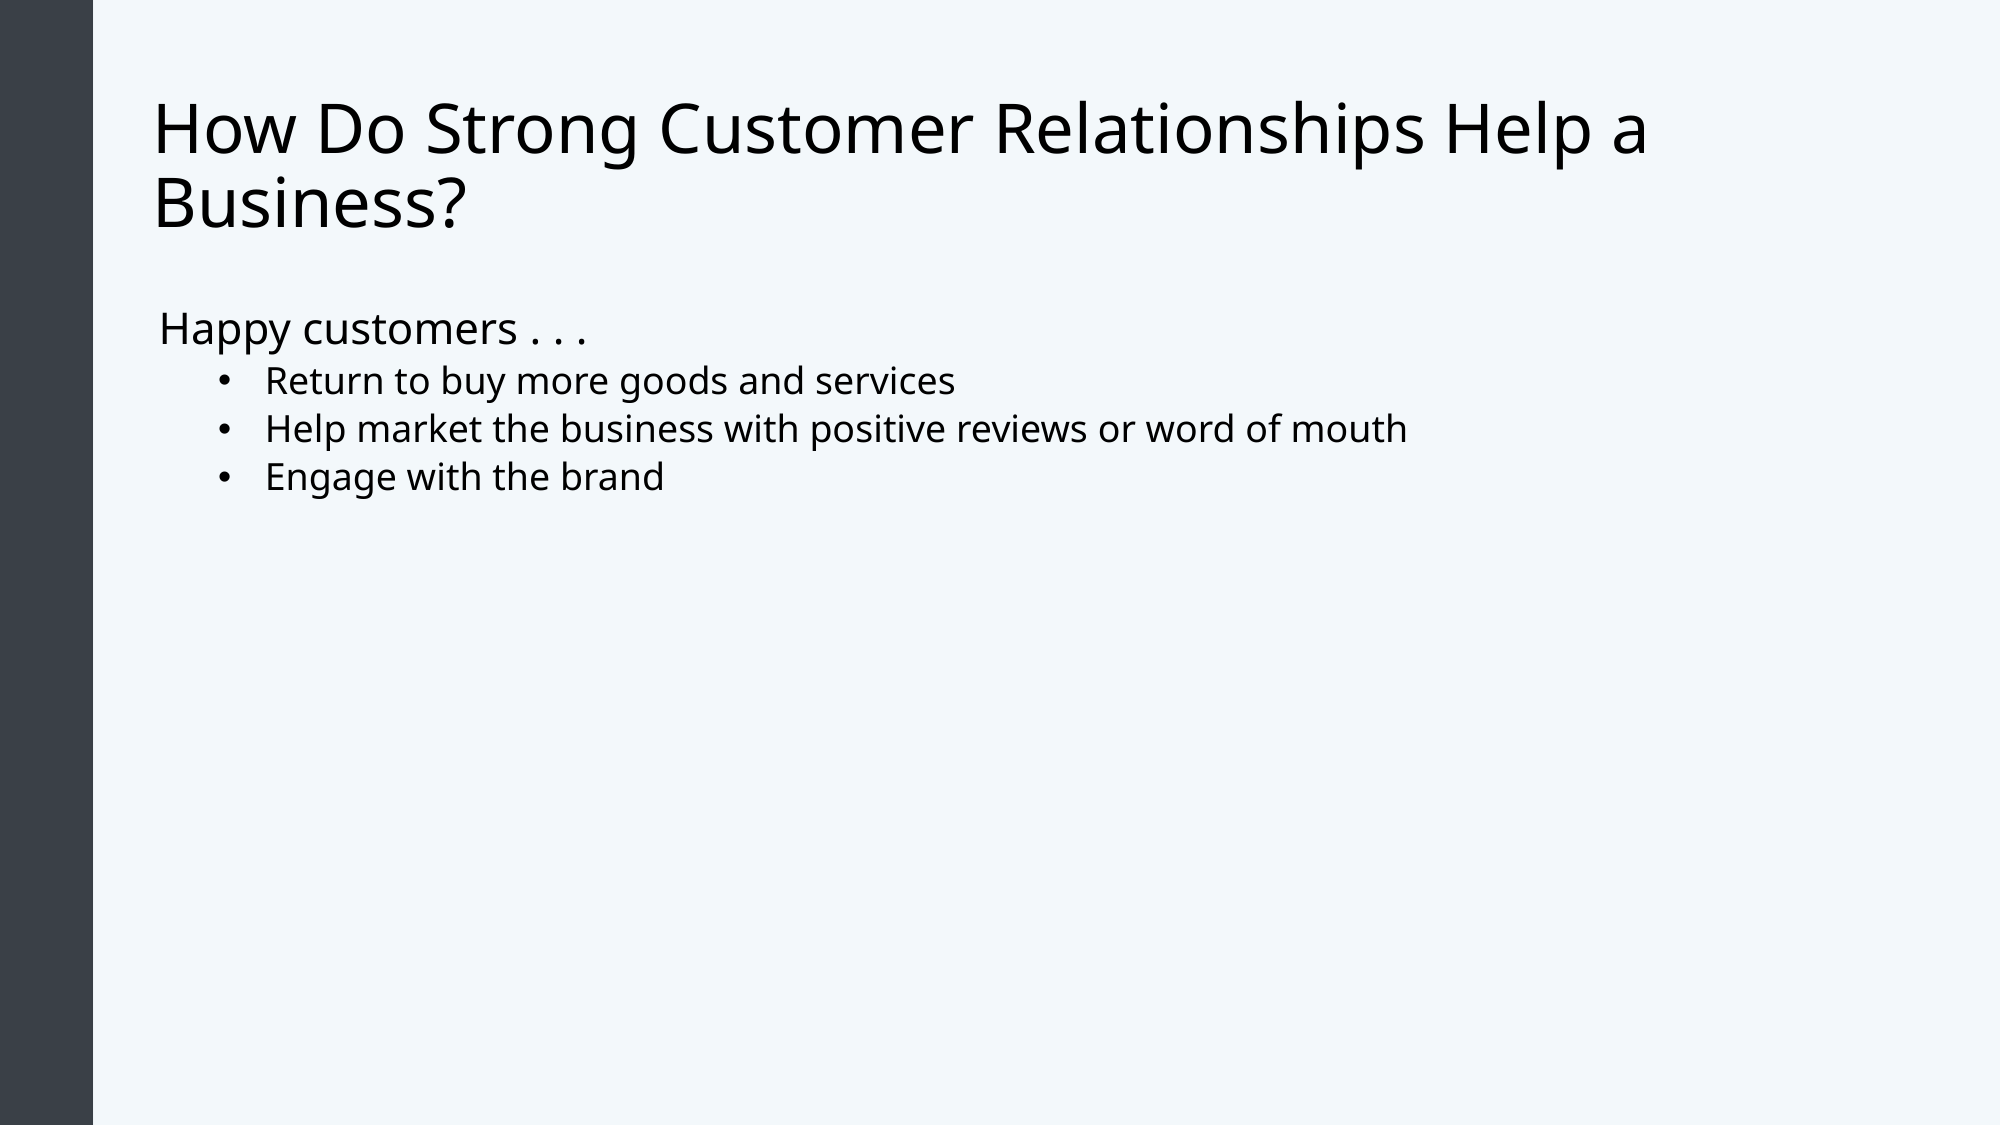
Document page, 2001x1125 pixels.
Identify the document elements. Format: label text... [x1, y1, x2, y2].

list Happy customers . . . Return to buy more goods and services Help market the business with positive reviews or word of mouth Engage with the brand [137, 299, 1863, 1014]
title How Do Strong Customer Relationships Help a Business? [137, 59, 1863, 278]
